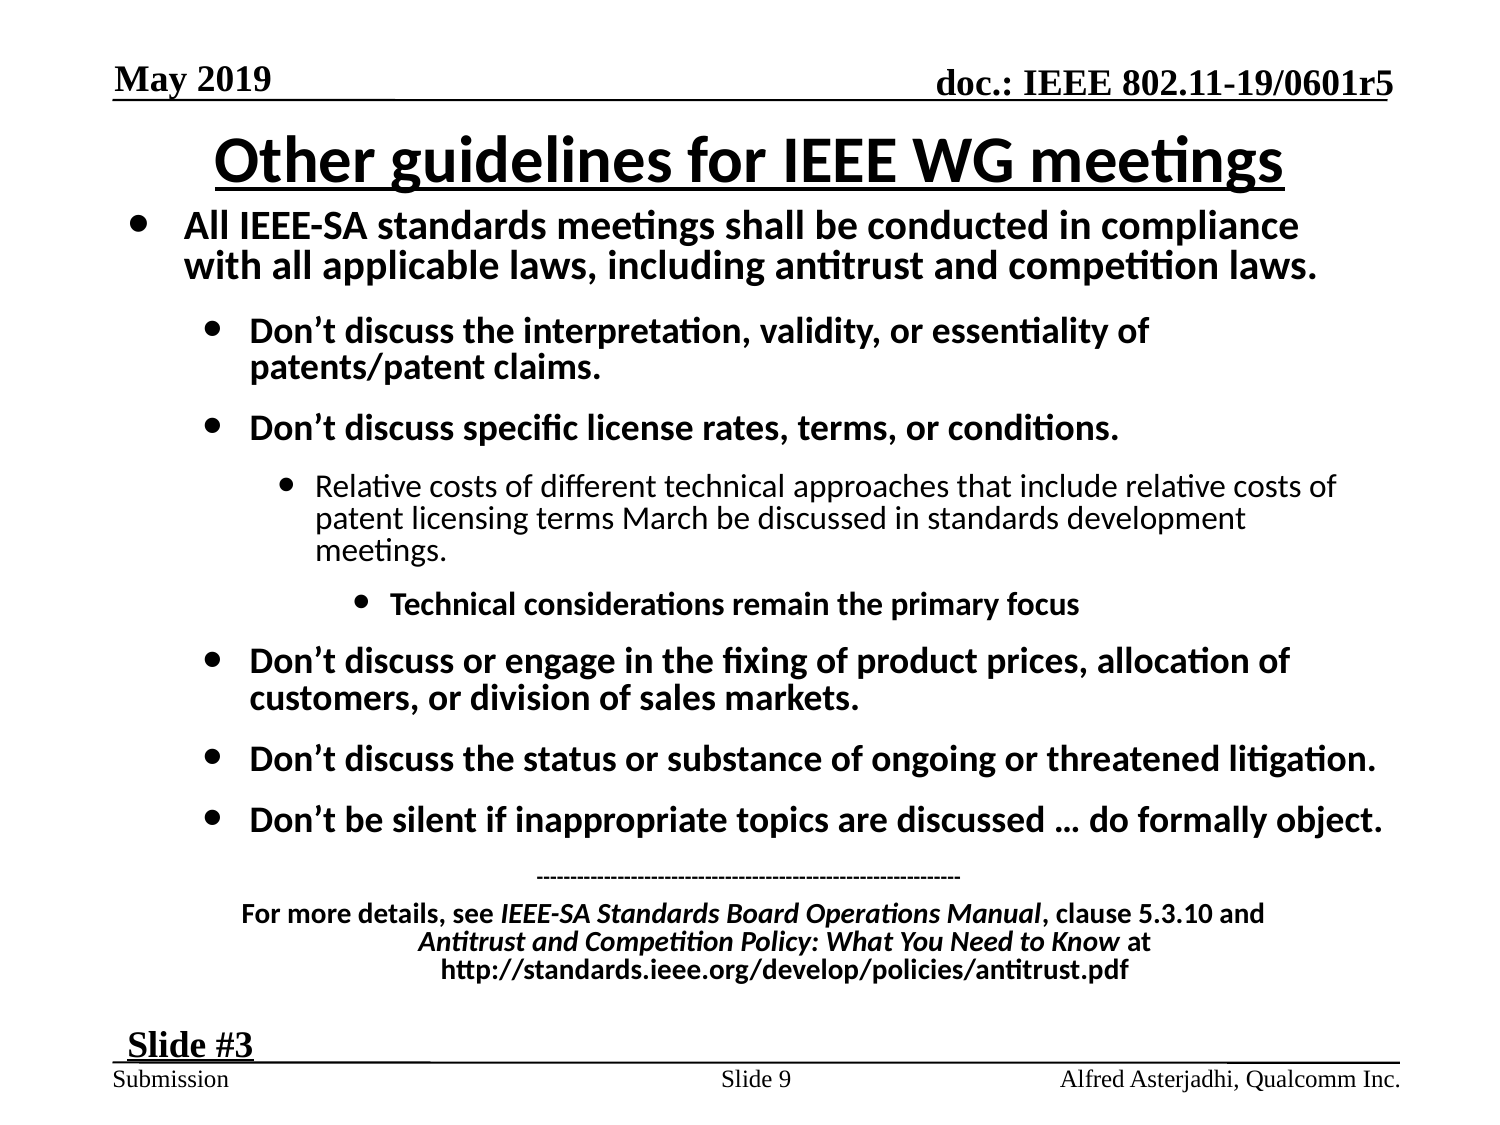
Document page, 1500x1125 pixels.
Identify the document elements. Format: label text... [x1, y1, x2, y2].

slide_number Slide 9 [712, 1061, 800, 1123]
list All IEEE-SA standards meetings shall be conducted in compliance with all applicable laws, including antitrust and competition laws. Don’t discuss the interpretation, validity, or essentiality of patents/patent claims. Don’t discuss specific license rates, terms, or conditions. Relative costs of different technical approaches that include relative costs of patent licensing terms March be discussed in standards development meetings. Technical considerations remain the primary focus Don’t discuss or engage in the fixing of product prices, allocation of customers, or division of sales markets. Don’t discuss the status or substance of ongoing or threatened litigation. Don’t be silent if inappropriate topics are discussed … do formally object. --------------------------------------------------------------- For more details, see IEEE-SA Standards Board Operations Manual, clause 5.3.10 and Antitrust and Competition Policy: What You Need to Know at http://standards.ieee.org/develop/policies/antitrust.pdf [112, 199, 1402, 1063]
title Other guidelines for IEEE WG meetings [112, 112, 1388, 199]
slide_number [114, 54, 423, 100]
text_box Slide #3 [112, 1012, 269, 1073]
footer Alfred Asterjadhi, Qualcomm Inc. [878, 1061, 1402, 1093]
